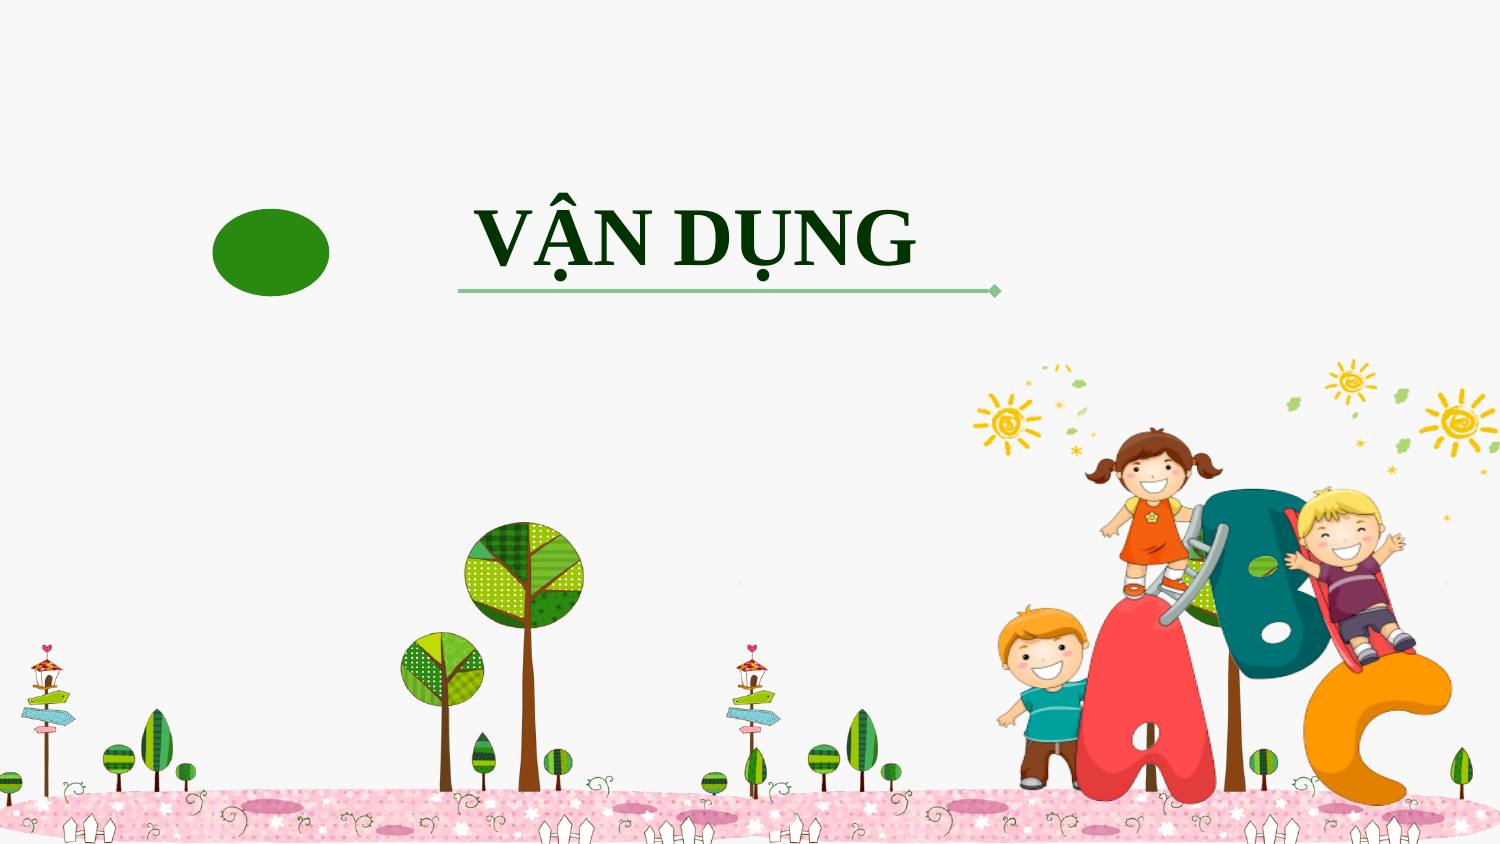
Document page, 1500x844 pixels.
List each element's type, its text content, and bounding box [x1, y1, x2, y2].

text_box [0, 359, 1500, 844]
text_box VẬN DỤNG [458, 174, 1034, 290]
text_box [210, 206, 332, 299]
